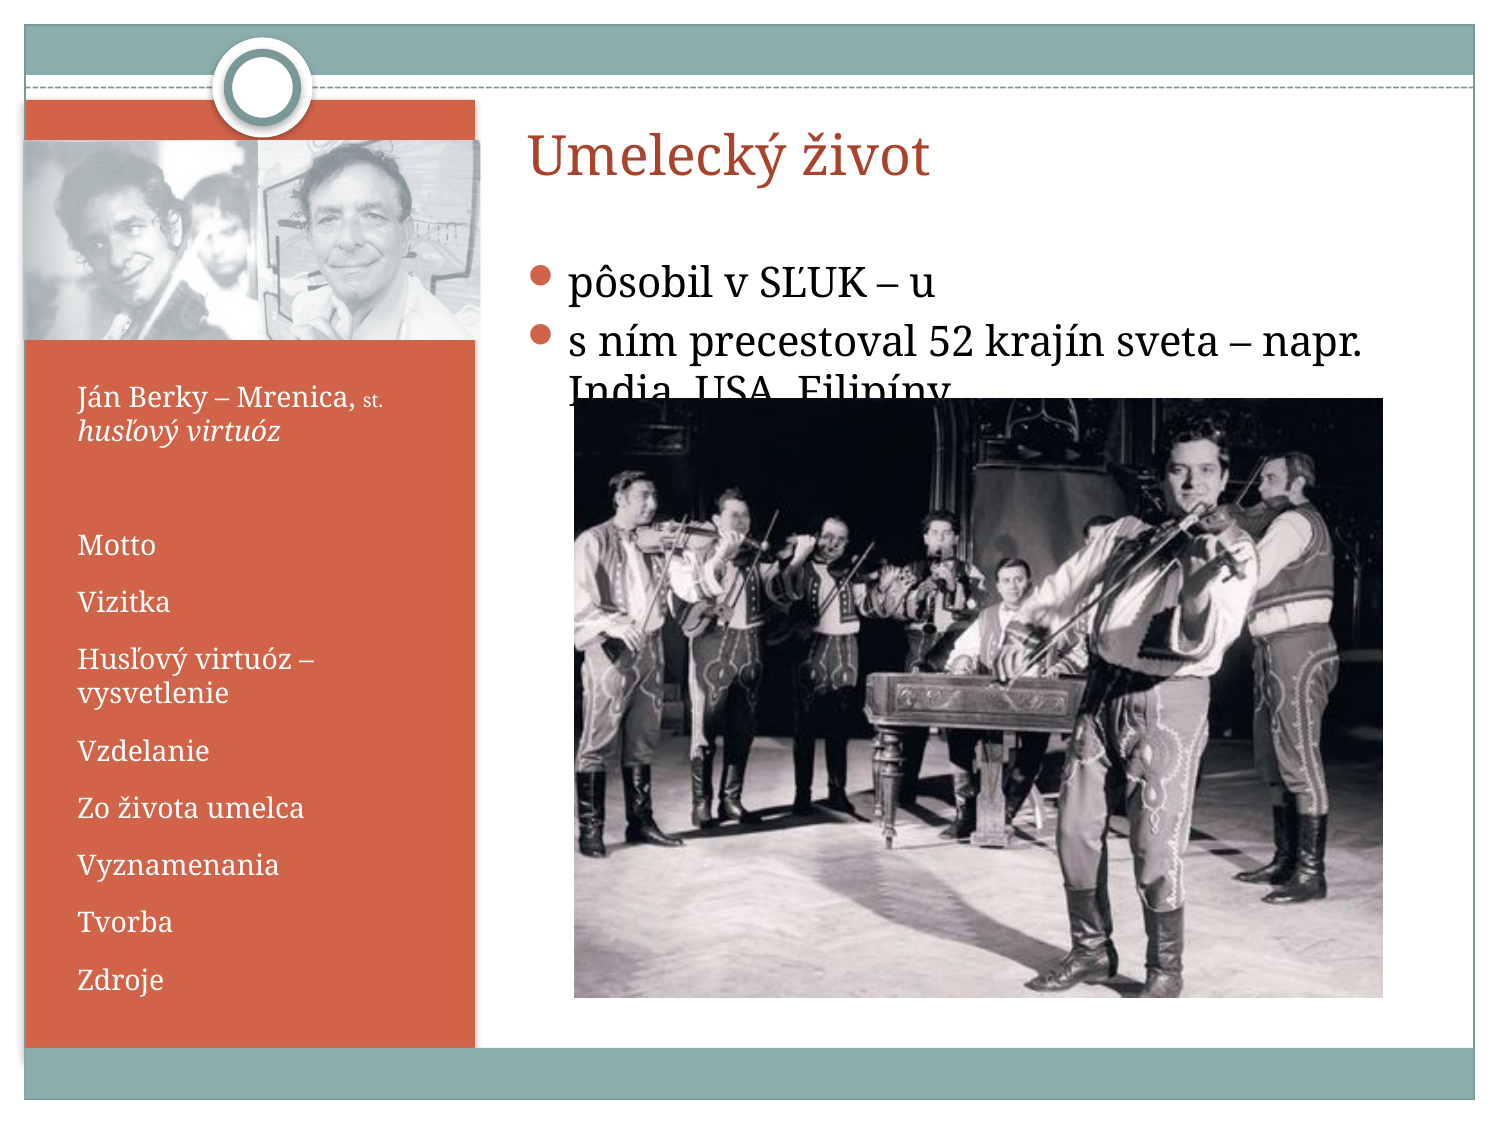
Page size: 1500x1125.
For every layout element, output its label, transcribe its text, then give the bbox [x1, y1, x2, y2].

text_box [201, 319, 1252, 718]
text_box [224, 527, 567, 925]
picture [573, 398, 1383, 998]
list Umelecký život pôsobil v SĽUK – u s ním precestoval 52 krajín sveta – napr. India, USA, Filipíny [512, 112, 1438, 422]
picture [23, 140, 481, 341]
list Ján Berky – Mrenica, st. husľový virtuóz Motto Vizitka Husľový virtuóz – vysvetlenie Vzdelanie Zo života umelca Vyznamenania Tvorba Zdroje [62, 351, 443, 1005]
text_box [0, 0, 1500, 75]
